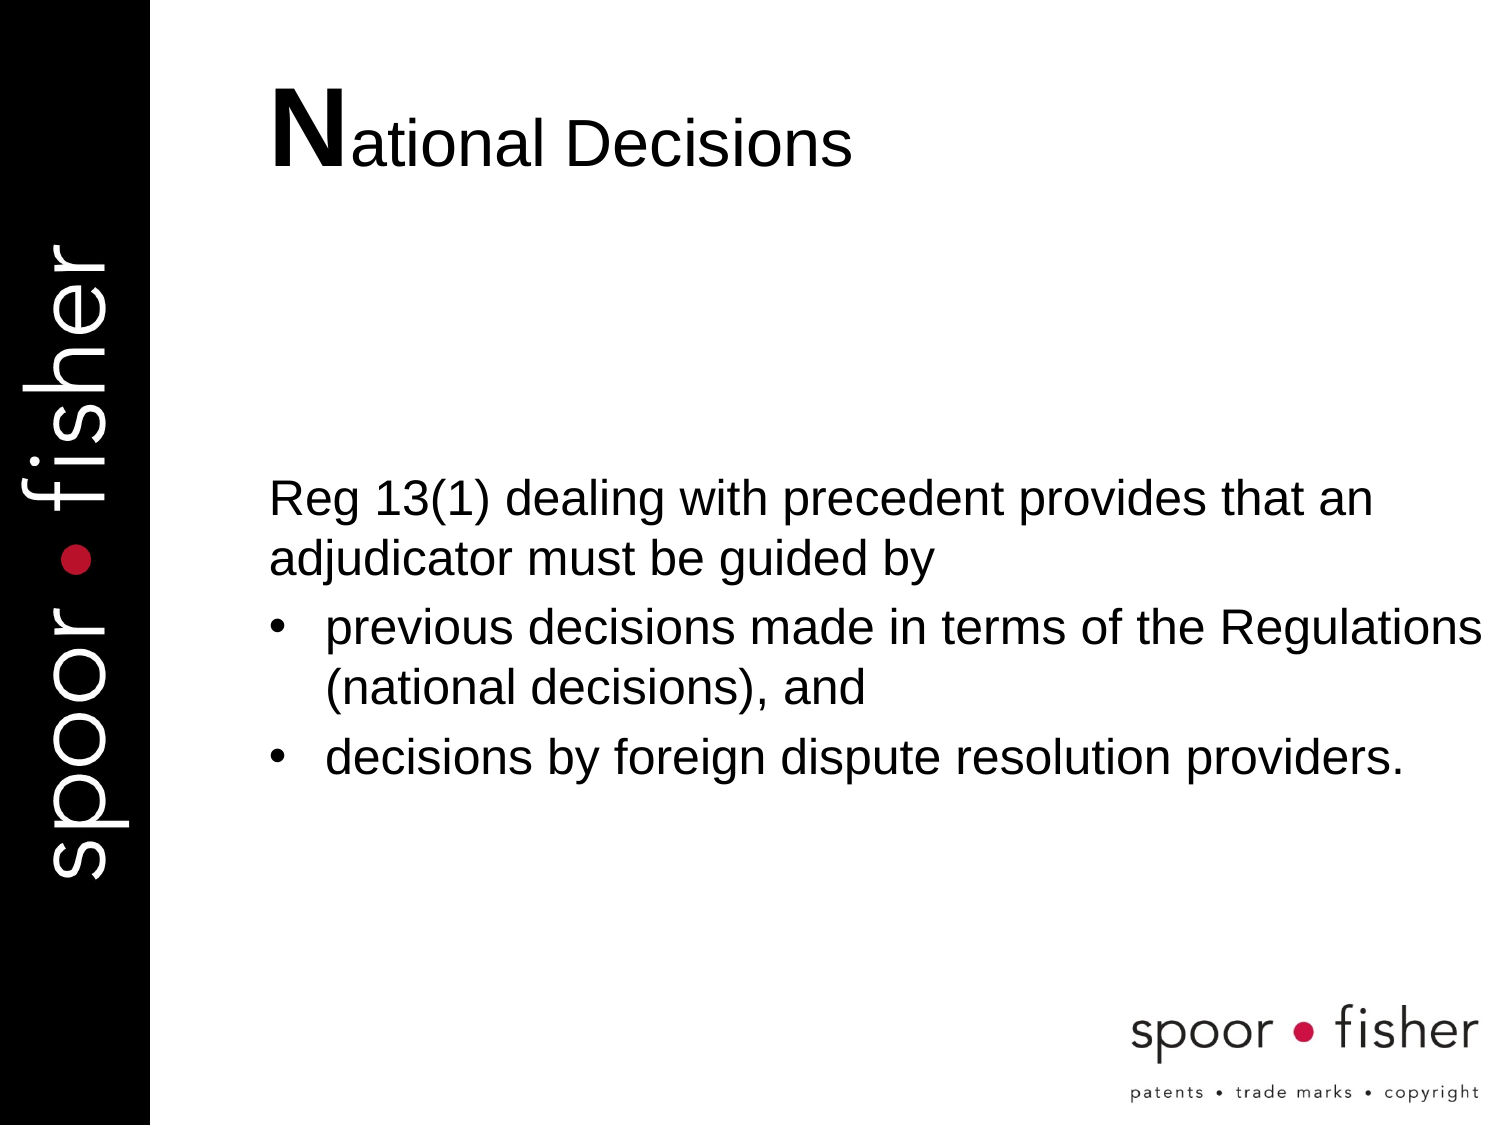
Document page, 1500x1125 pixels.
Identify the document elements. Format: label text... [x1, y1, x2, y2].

list Reg 13(1) dealing with precedent provides that an adjudicator must be guided by previous decisions made in terms of the Regulations (national decisions), and decisions by foreign dispute resolution providers. [253, 253, 1500, 997]
title National Decisions [253, 0, 1500, 188]
picture [1127, 999, 1483, 1108]
picture [0, 0, 150, 1125]
